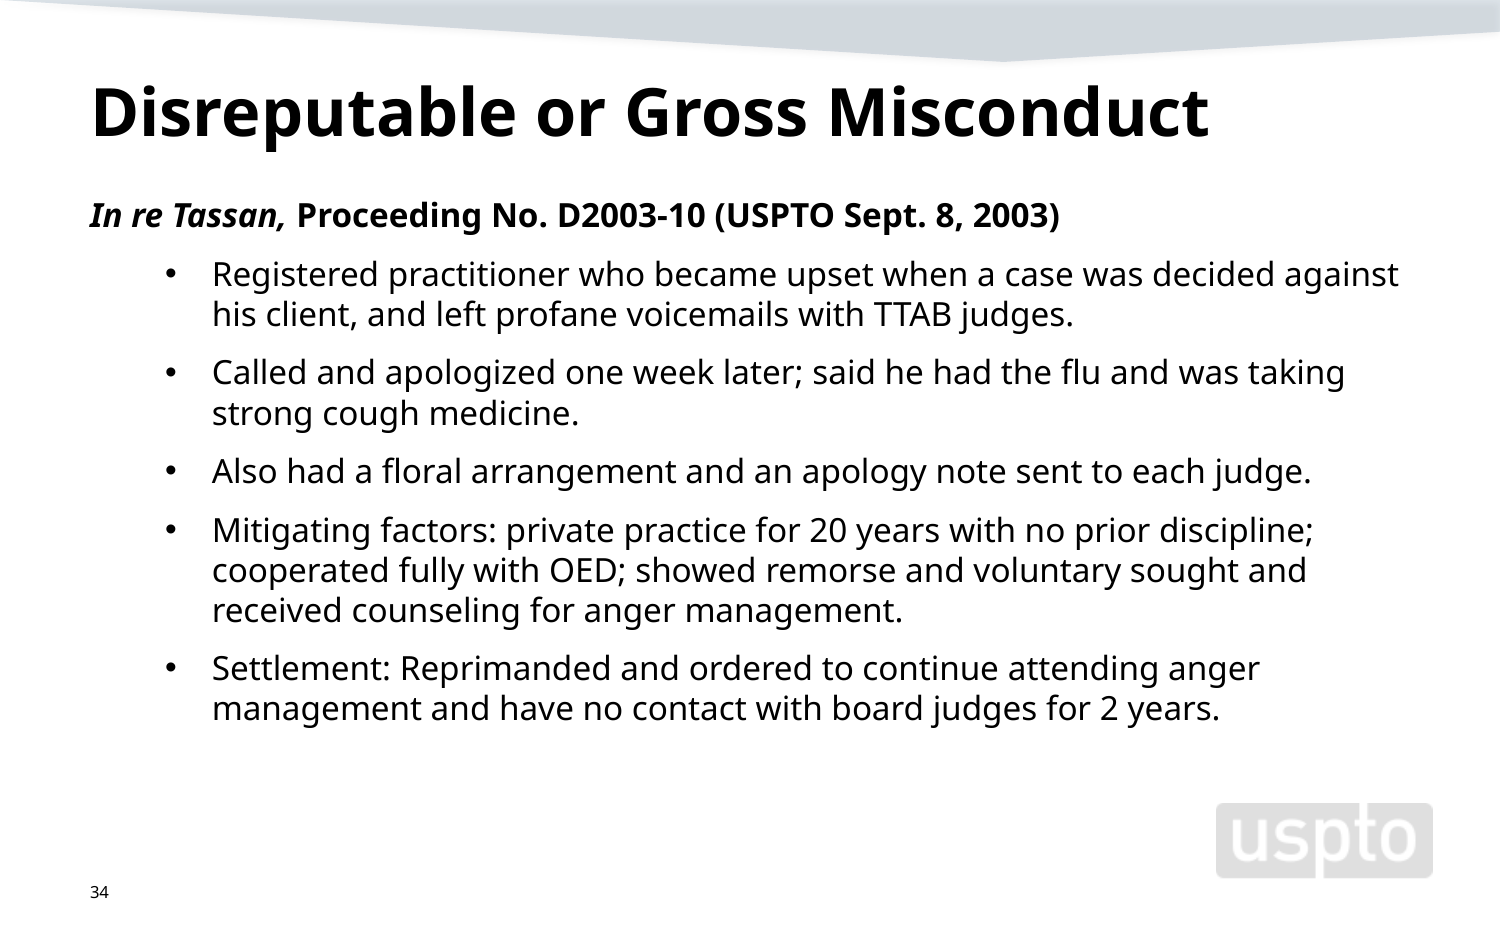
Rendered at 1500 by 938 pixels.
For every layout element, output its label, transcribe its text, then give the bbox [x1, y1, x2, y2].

picture [1216, 803, 1433, 880]
title Disreputable or Gross Misconduct [75, 62, 1425, 164]
slide_number 34 [75, 868, 413, 919]
list In re Tassan, Proceeding No. D2003-10 (USPTO Sept. 8, 2003) Registered practitioner who became upset when a case was decided against his client, and left profane voicemails with TTAB judges. Called and apologized one week later; said he had the flu and was taking strong cough medicine. Also had a floral arrangement and an apology note sent to each judge. Mitigating factors: private practice for 20 years with no prior discipline; cooperated fully with OED; showed remorse and voluntary sought and received counseling for anger management. Settlement: Reprimanded and ordered to continue attending anger management and have no contact with board judges for 2 years. [75, 186, 1425, 804]
